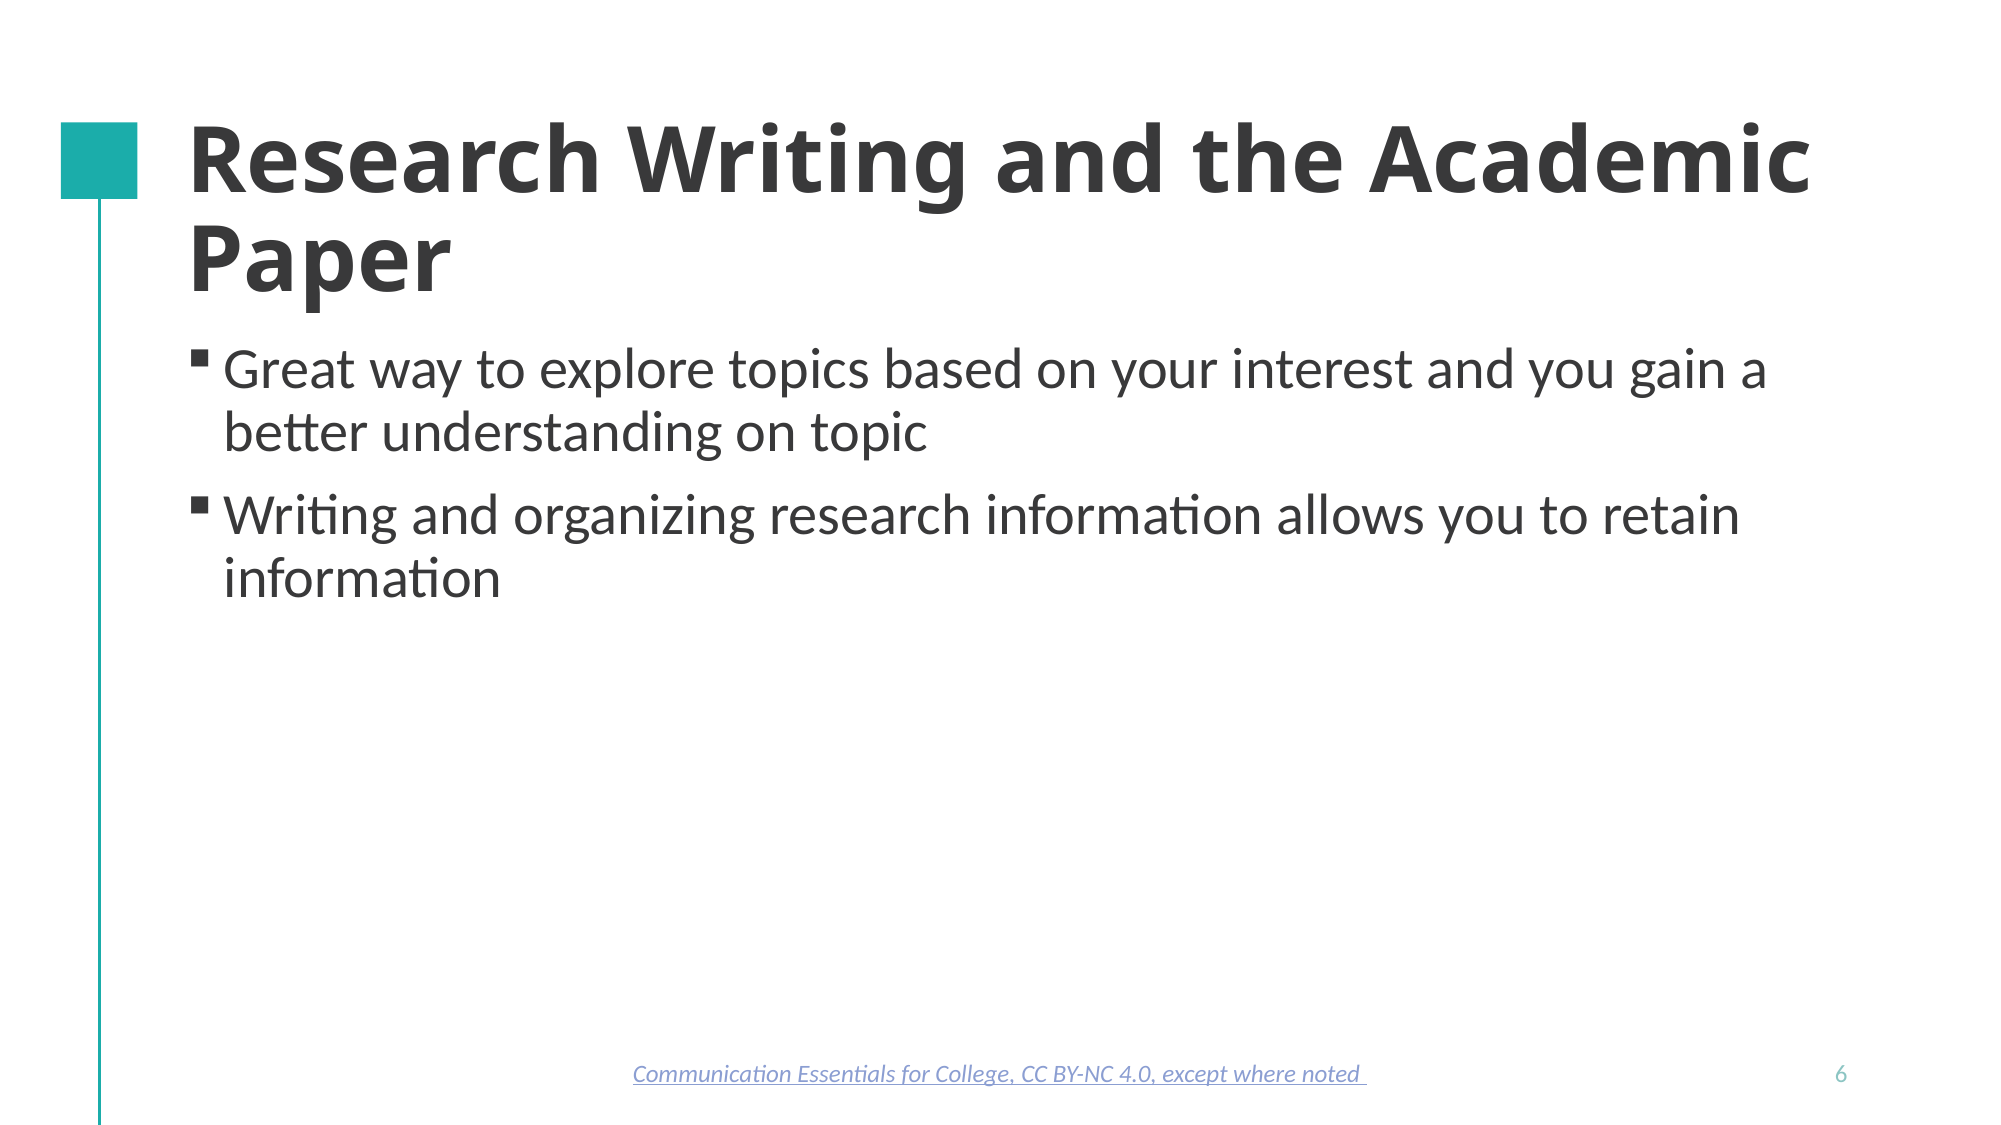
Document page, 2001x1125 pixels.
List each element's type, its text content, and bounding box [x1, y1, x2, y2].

title Research Writing and the Academic Paper [171, 105, 1863, 278]
footer Communication Essentials for College, CC BY-NC 4.0, except where noted [590, 1042, 1410, 1102]
list Great way to explore topics based on your interest and you gain a better understanding on topic Writing and organizing research information allows you to retain information [171, 330, 1863, 1014]
slide_number 6 [1412, 1042, 1863, 1103]
